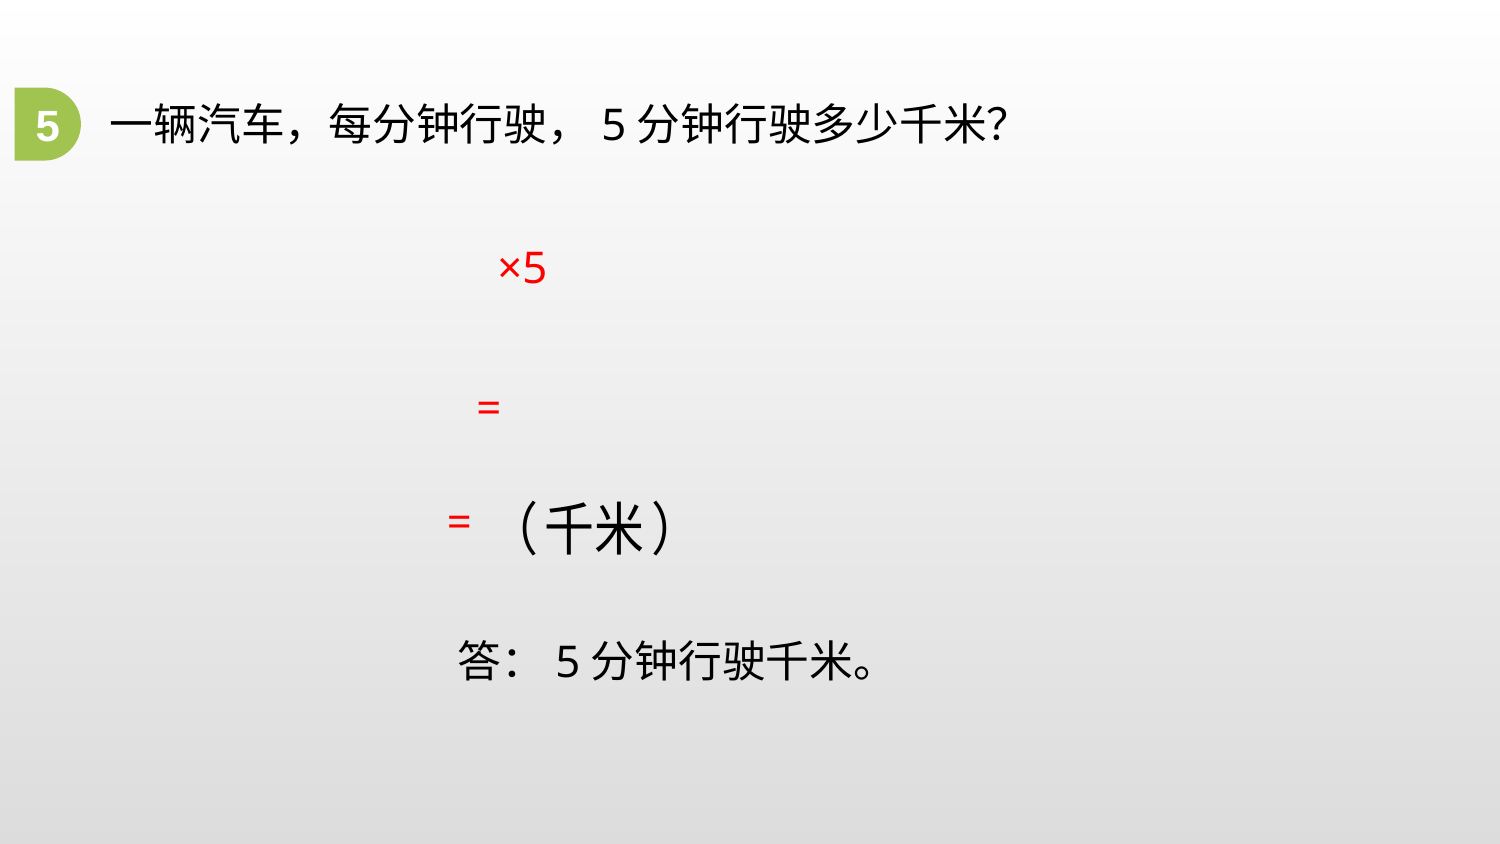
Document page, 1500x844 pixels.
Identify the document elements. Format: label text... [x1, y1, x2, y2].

text_box 5 [13, 86, 82, 162]
